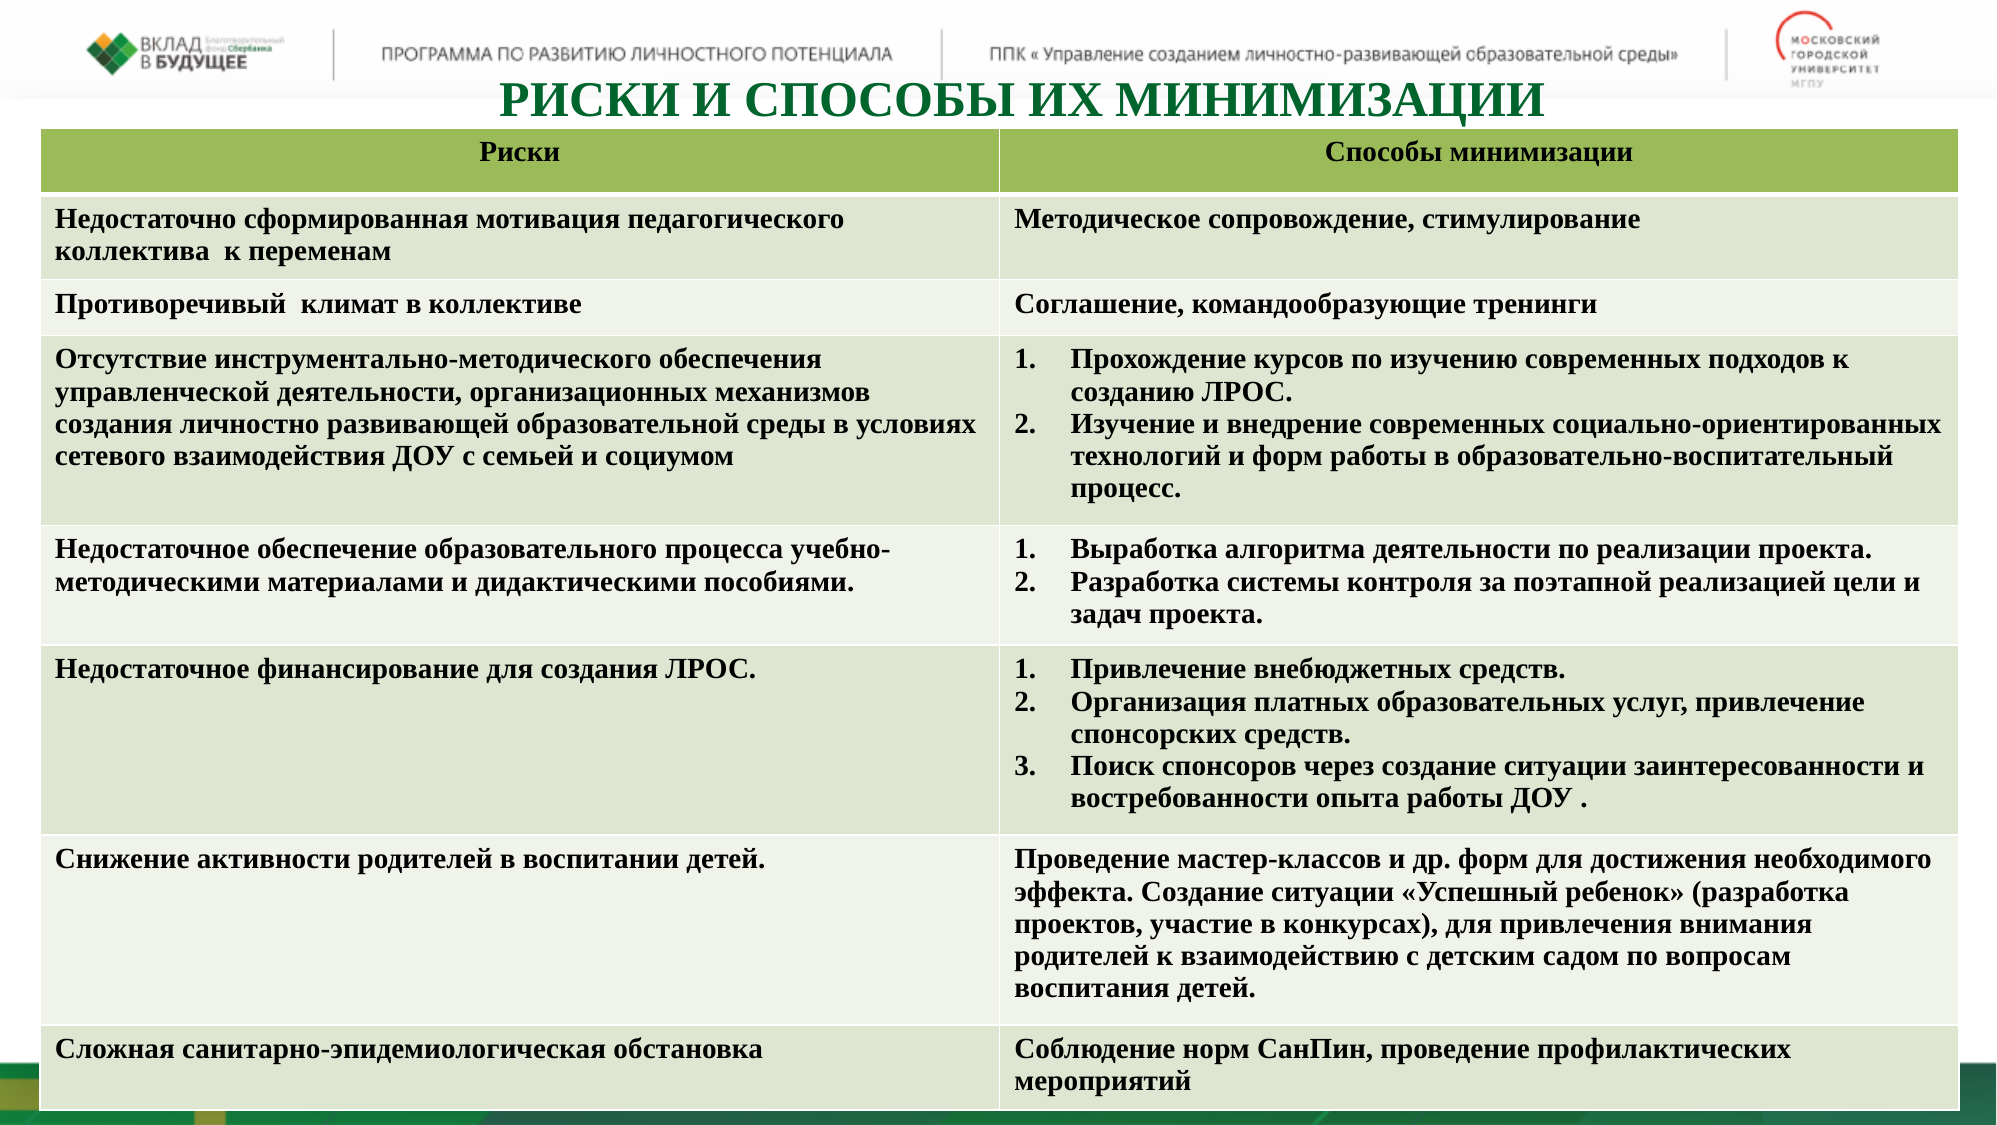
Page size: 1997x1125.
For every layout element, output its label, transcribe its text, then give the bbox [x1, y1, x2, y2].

table_cell Методическое сопровождение, стимулирование [1000, 197, 1958, 279]
table_cell Привлечение внебюджетных средств. Организация платных образовательных услуг, привлечение спонсорских средств. Поиск спонсоров через создание ситуации заинтересованности и востребованности опыта работы ДОУ . [1000, 646, 1958, 834]
table_cell Прохождение курсов по изучению современных подходов к созданию ЛРОС. Изучение и внедрение современных социально-ориентированных технологий и форм работы в образовательно-воспитательный процесс. [1000, 336, 1958, 525]
table_cell Выработка алгоритма деятельности по реализации проекта. Разработка системы контроля за поэтапной реализацией цели и задач проекта. [1000, 526, 1958, 644]
picture [0, 0, 1997, 1125]
table_header Риски [41, 129, 999, 192]
table_cell Соблюдение норм СанПин, проведение профилактических мероприятий [1000, 1026, 1958, 1109]
table_cell Противоречивый климат в коллективе [41, 280, 999, 335]
table_cell Соглашение, командообразующие тренинги [1000, 280, 1958, 335]
table_cell Недостаточное финансирование для создания ЛРОС. [41, 646, 999, 834]
table_cell Проведение мастер-классов и др. форм для достижения необходимого эффекта. Создание ситуации «Успешный ребенок» (разработка проектов, участие в конкурсах), для привлечения внимания родителей к взаимодействию с детским садом по вопросам воспитания детей. [1000, 836, 1958, 1024]
table_cell Недостаточно сформированная мотивация педагогического коллектива к переменам [41, 197, 999, 279]
table_cell Недостаточное обеспечение образовательного процесса учебно-методическими материалами и дидактическими пособиями. [41, 526, 999, 644]
table_header Способы минимизации [1000, 129, 1958, 192]
text_box РИСКИ И СПОСОБЫ ИХ МИНИМИЗАЦИИ [24, 73, 1997, 128]
table_cell Сложная санитарно-эпидемиологическая обстановка [41, 1026, 999, 1109]
table_cell Снижение активности родителей в воспитании детей. [41, 836, 999, 1024]
table_cell Отсутствие инструментально-методического обеспечения управленческой деятельности, организационных механизмов создания личностно развивающей образовательной среды в условиях сетевого взаимодействия ДОУ с семьей и социумом [41, 336, 999, 525]
